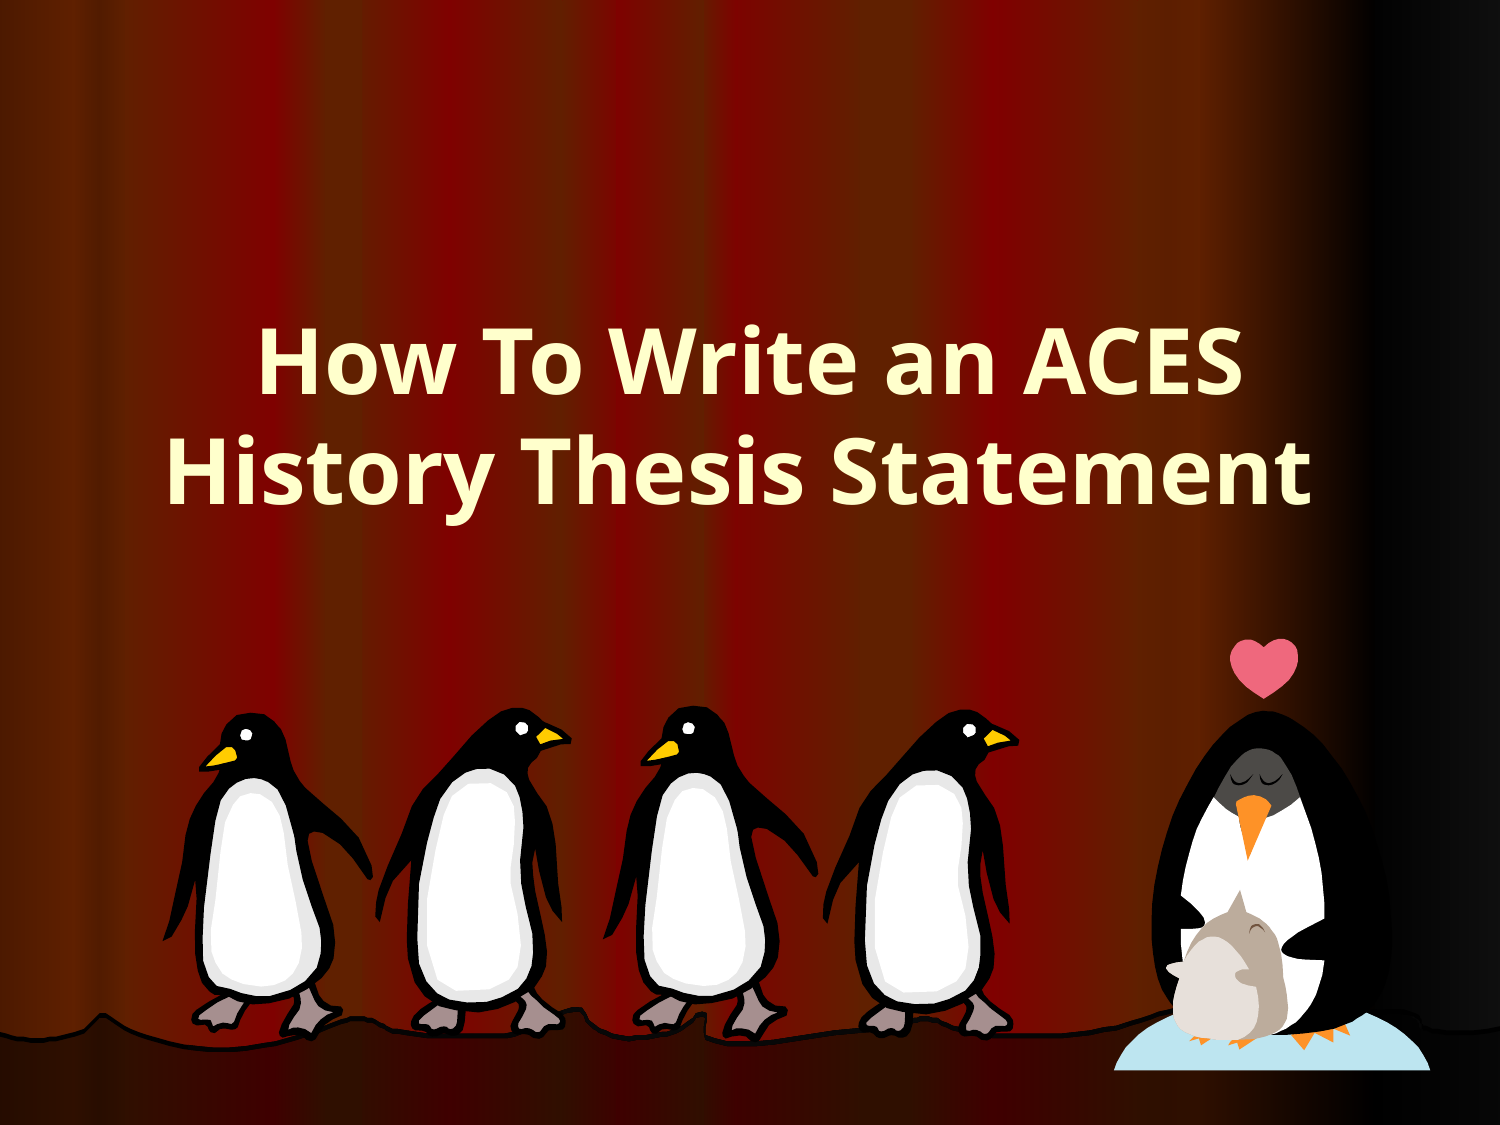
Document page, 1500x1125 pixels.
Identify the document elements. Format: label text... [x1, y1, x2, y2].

picture [162, 699, 1026, 1049]
title How To Write an ACES History Thesis Statement [112, 262, 1388, 563]
picture [1112, 637, 1432, 1073]
